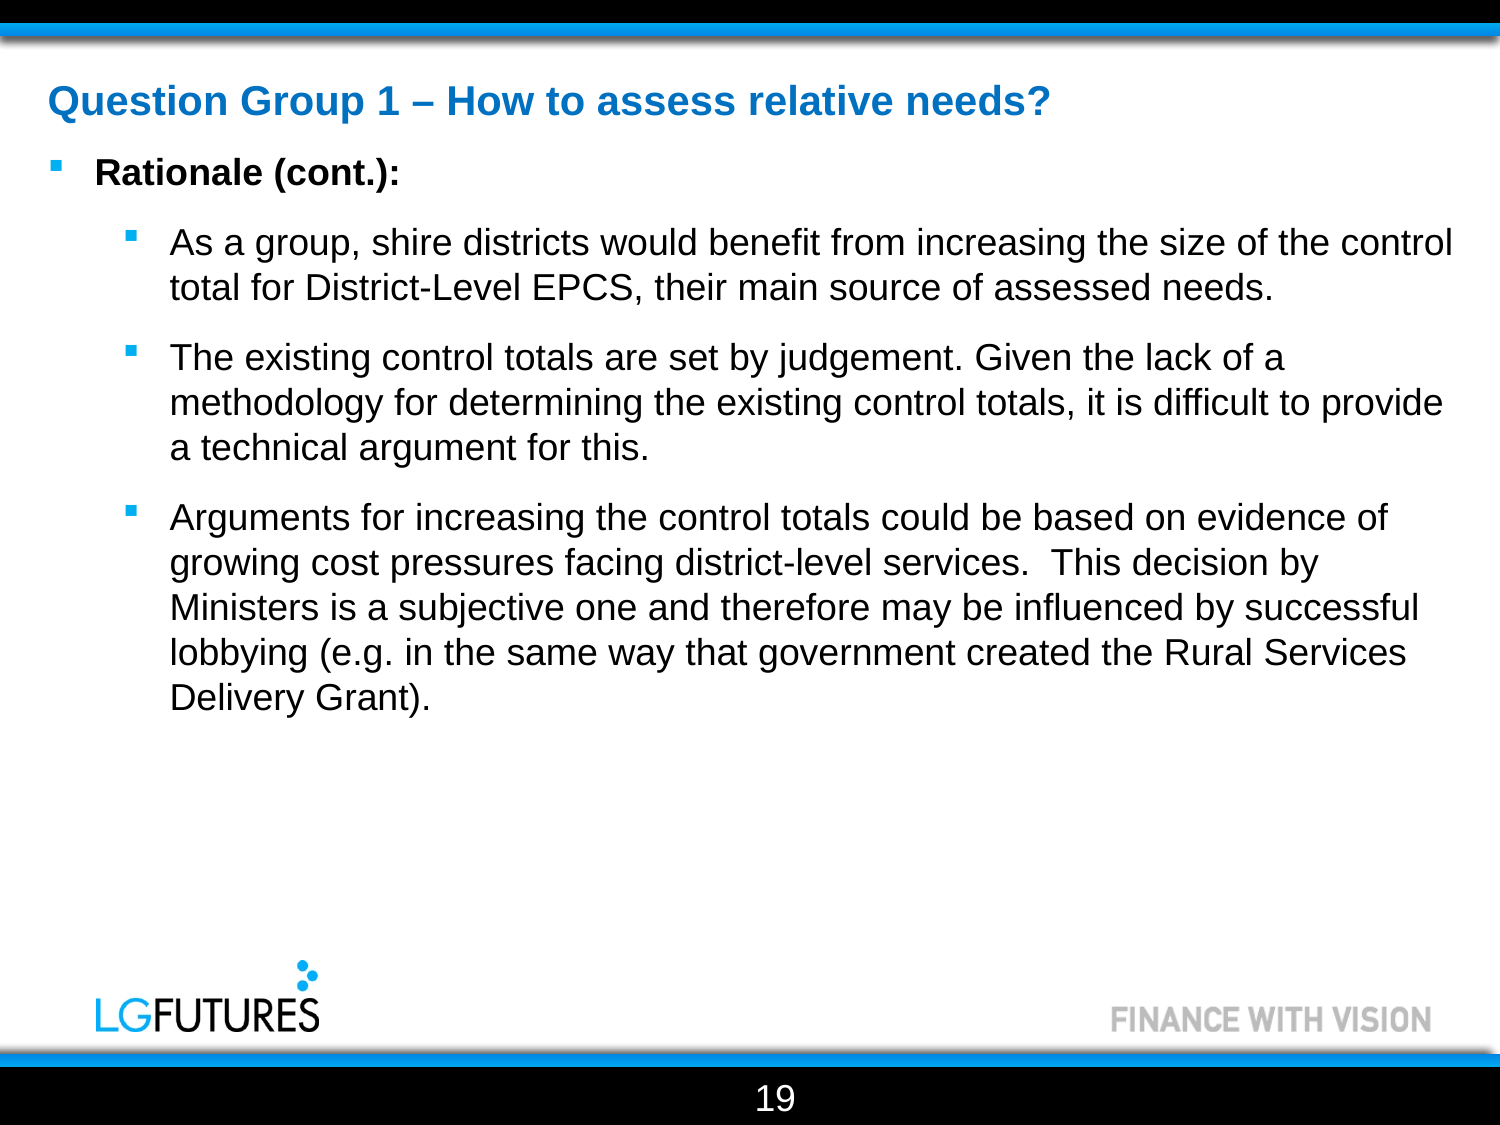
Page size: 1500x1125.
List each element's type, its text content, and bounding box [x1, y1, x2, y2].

text_box 19 [739, 1066, 1090, 1125]
text_box Question Group 1 – How to assess relative needs? [32, 66, 1471, 132]
text_box Rationale (cont.): As a group, shire districts would benefit from increasing the size of the control total for District-Level EPCS, their main source of assessed needs. The existing control totals are set by judgement. Given the lack of a methodology for determining the existing control totals, it is difficult to provide a technical argument for this. Arguments for increasing the control totals could be based on evidence of growing cost pressures facing district-level services. This decision by Ministers is a subjective one and therefore may be influenced by successful lobbying (e.g. in the same way that government created the Rural Services Delivery Grant). [32, 140, 1471, 936]
picture [96, 960, 319, 1032]
picture [1109, 1001, 1465, 1032]
